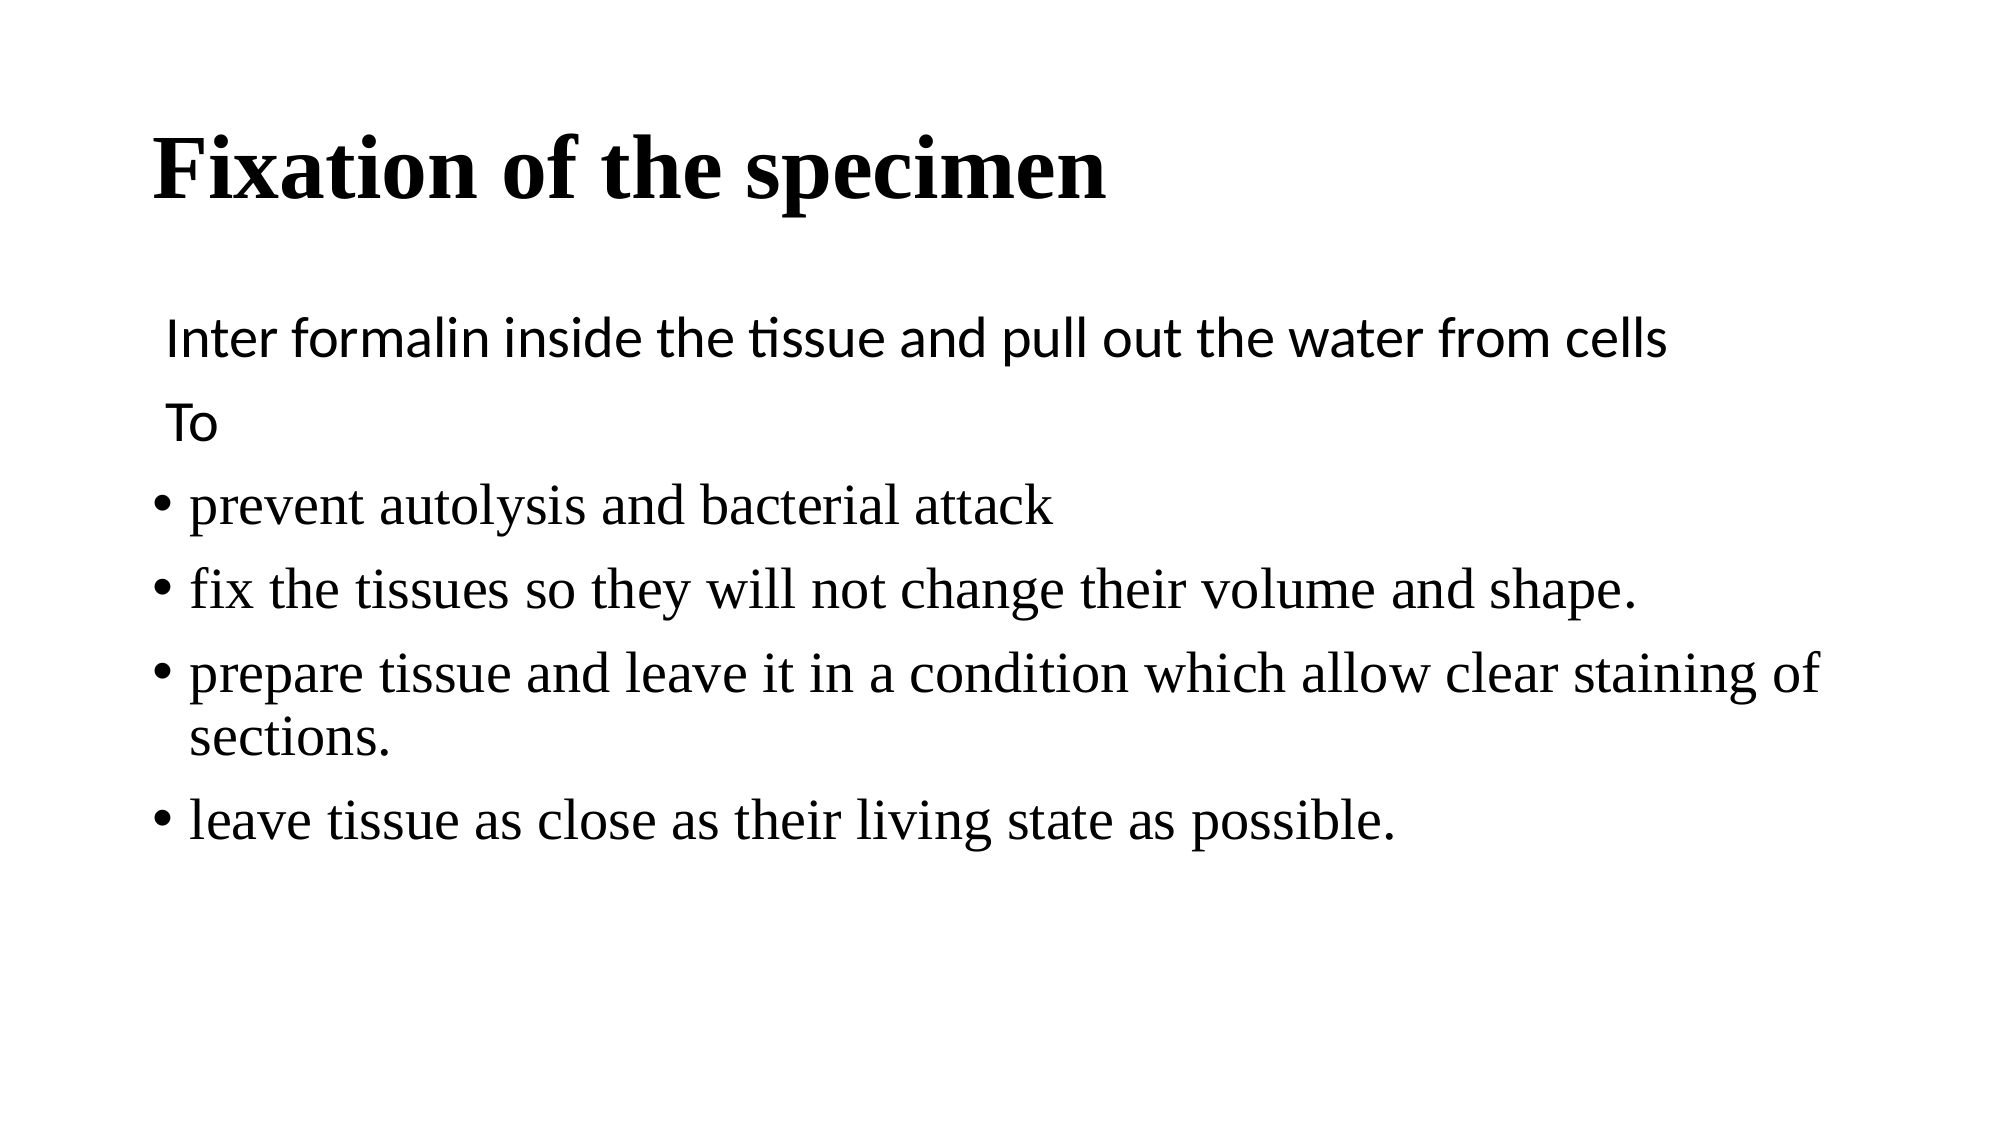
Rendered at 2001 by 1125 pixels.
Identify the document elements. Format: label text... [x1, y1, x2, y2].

list Inter formalin inside the tissue and pull out the water from cells To prevent autolysis and bacterial attack fix the tissues so they will not change their volume and shape. prepare tissue and leave it in a condition which allow clear staining of sections. leave tissue as close as their living state as possible. [137, 299, 1863, 1014]
title Fixation of the specimen [137, 59, 1863, 278]
